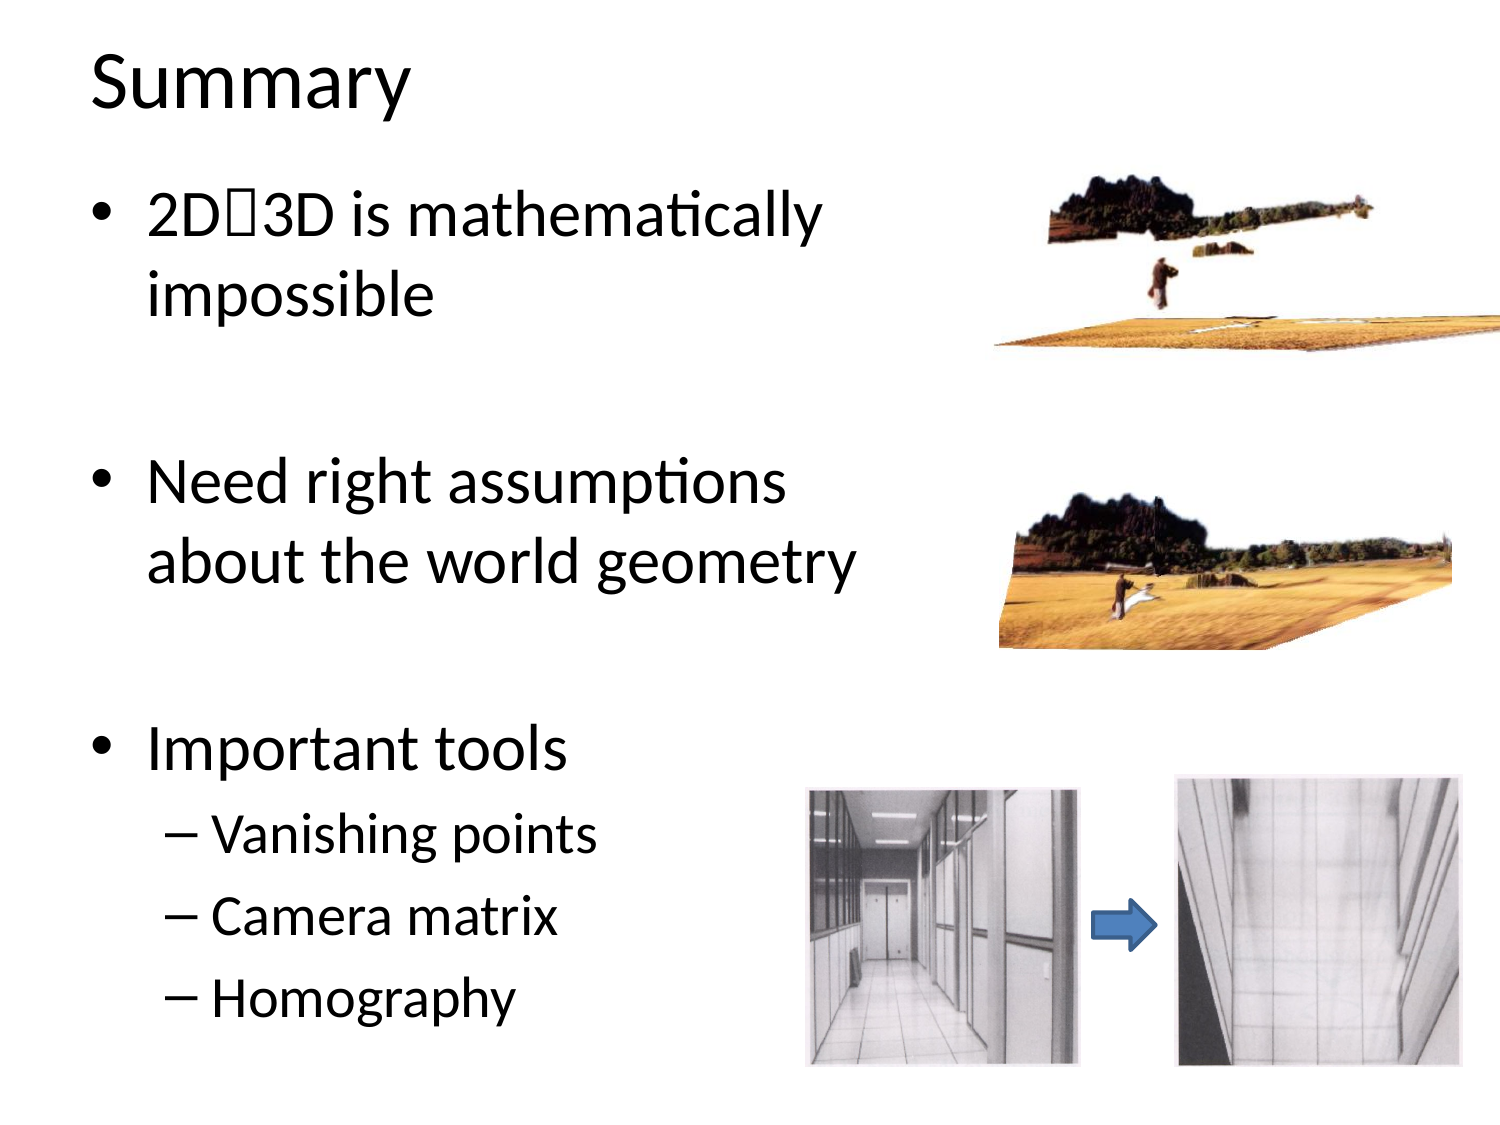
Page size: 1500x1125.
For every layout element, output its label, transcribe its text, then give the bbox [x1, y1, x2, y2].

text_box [1174, 774, 1463, 1067]
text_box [805, 787, 1082, 1067]
text_box [1091, 898, 1158, 952]
picture [985, 149, 1500, 378]
list 2D3D is mathematically impossible Need right assumptions about the world geometry Important tools Vanishing points Camera matrix Homography [74, 162, 951, 1063]
title Summary [74, 0, 1426, 151]
picture [999, 424, 1452, 665]
